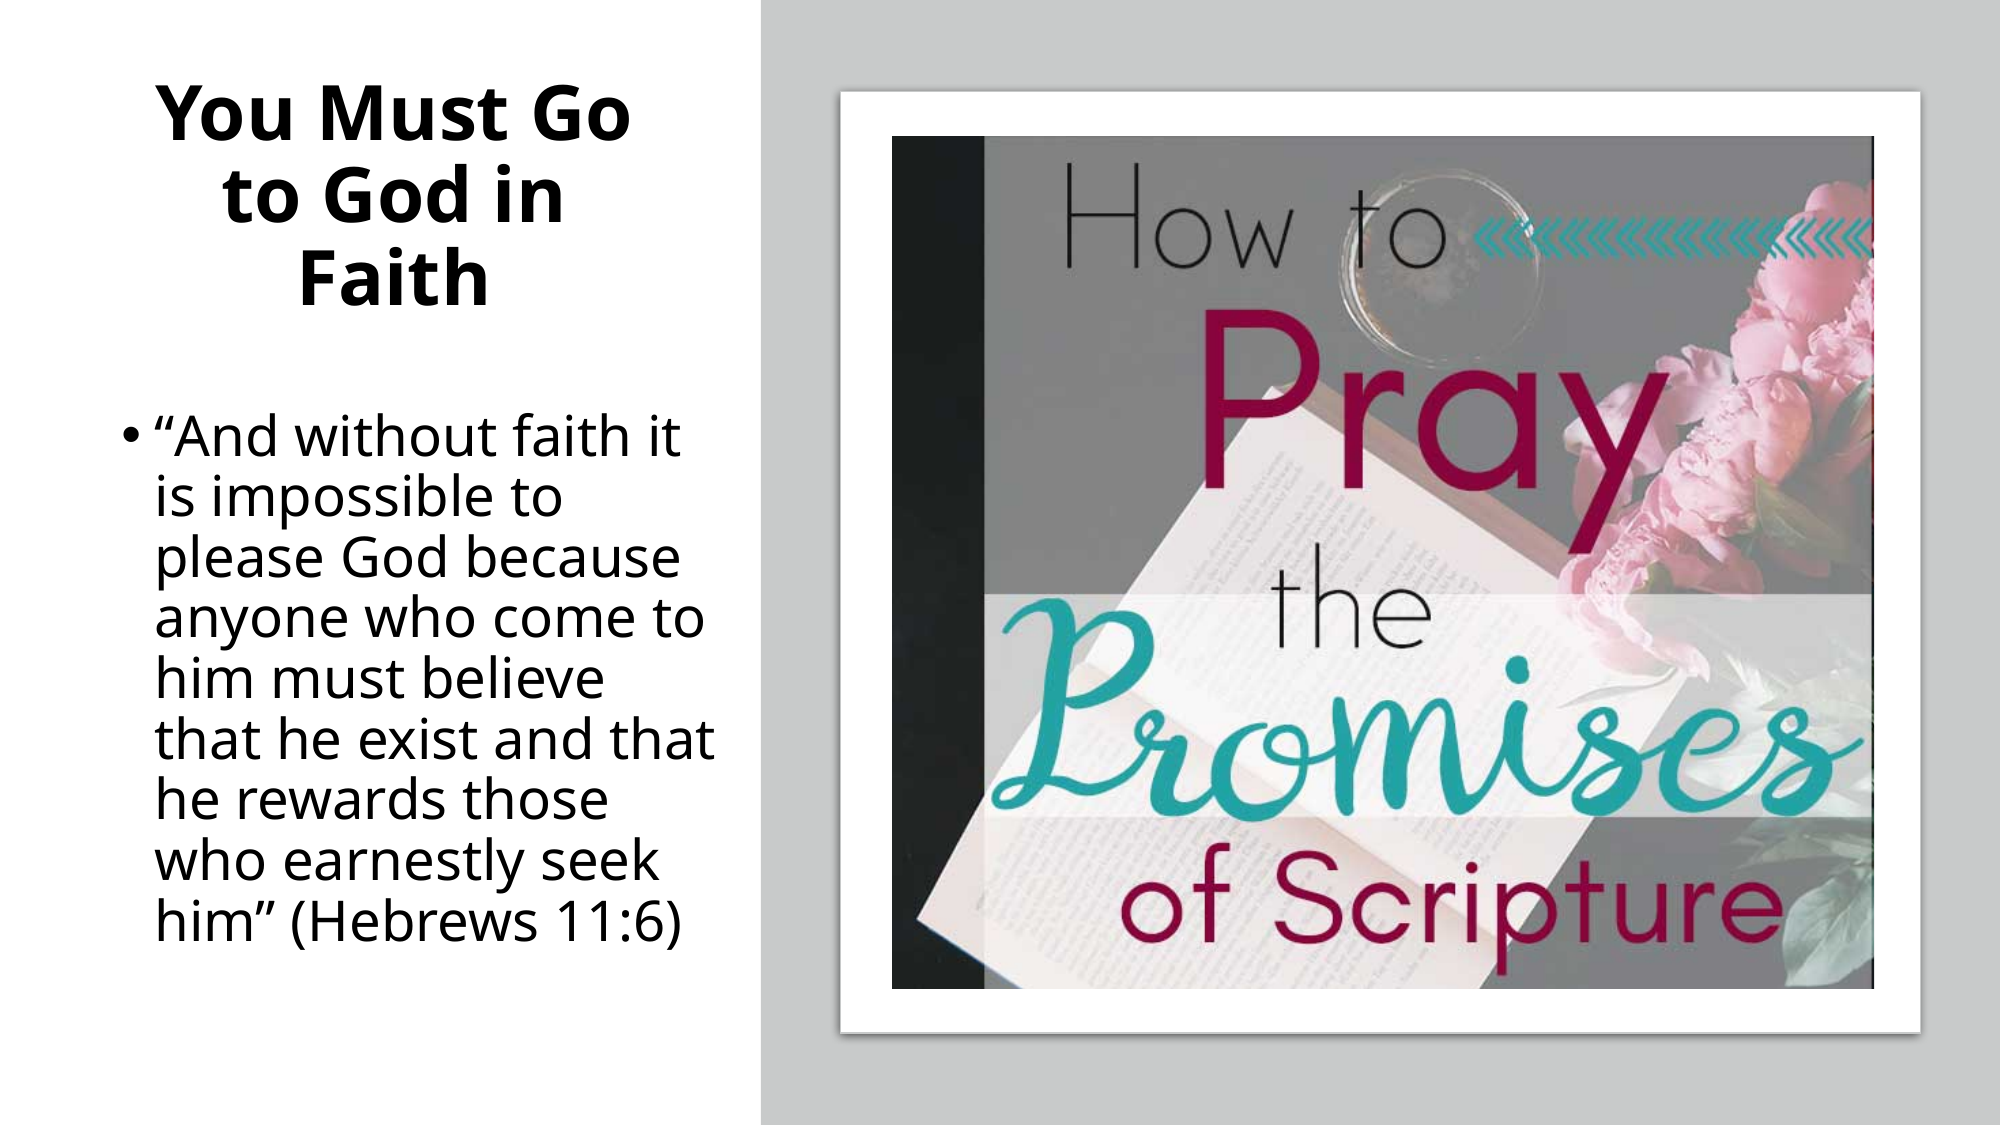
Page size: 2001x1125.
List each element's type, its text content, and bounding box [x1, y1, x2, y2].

list “And without faith it is impossible to please God because anyone who come to him must believe that he exist and that he rewards those who earnestly seek him” (Hebrews 11:6) [106, 399, 734, 1021]
title You Must Go to God in Faith [106, 65, 682, 332]
text_box [760, 0, 2000, 1125]
text_box [839, 90, 1922, 1034]
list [886, 135, 1875, 989]
